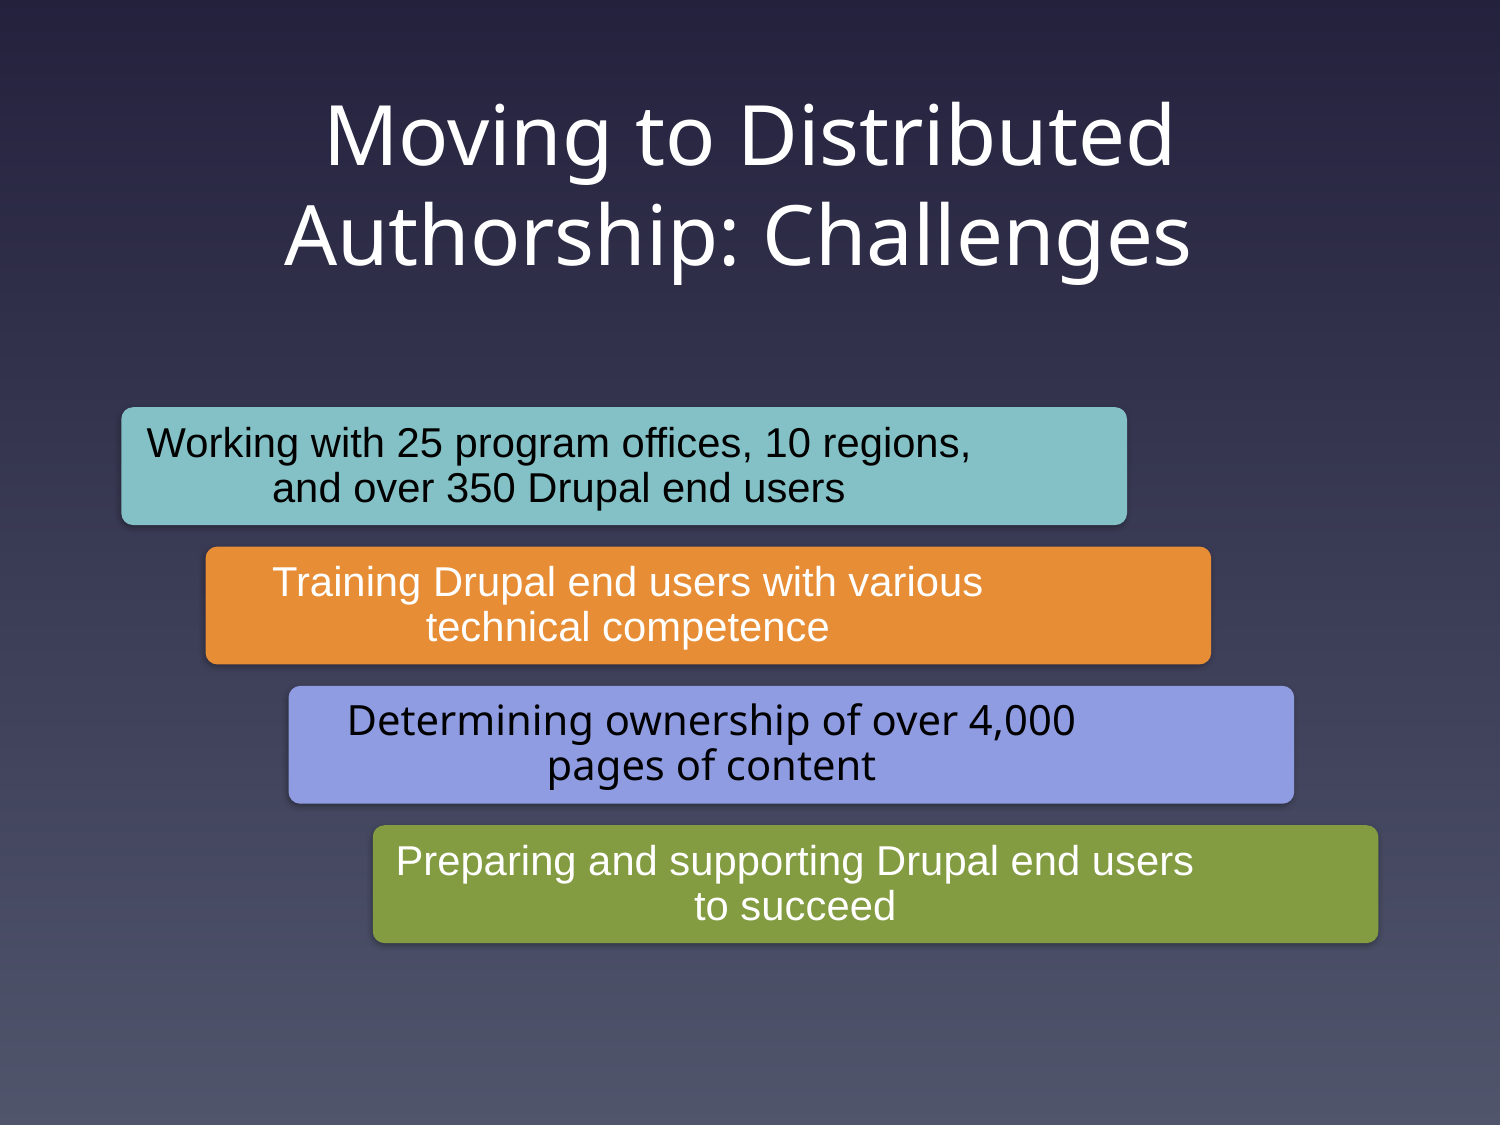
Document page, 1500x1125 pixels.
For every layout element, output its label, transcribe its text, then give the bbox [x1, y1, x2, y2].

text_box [121, 406, 1379, 944]
title Moving to Distributed Authorship: Challenges [75, 75, 1425, 263]
